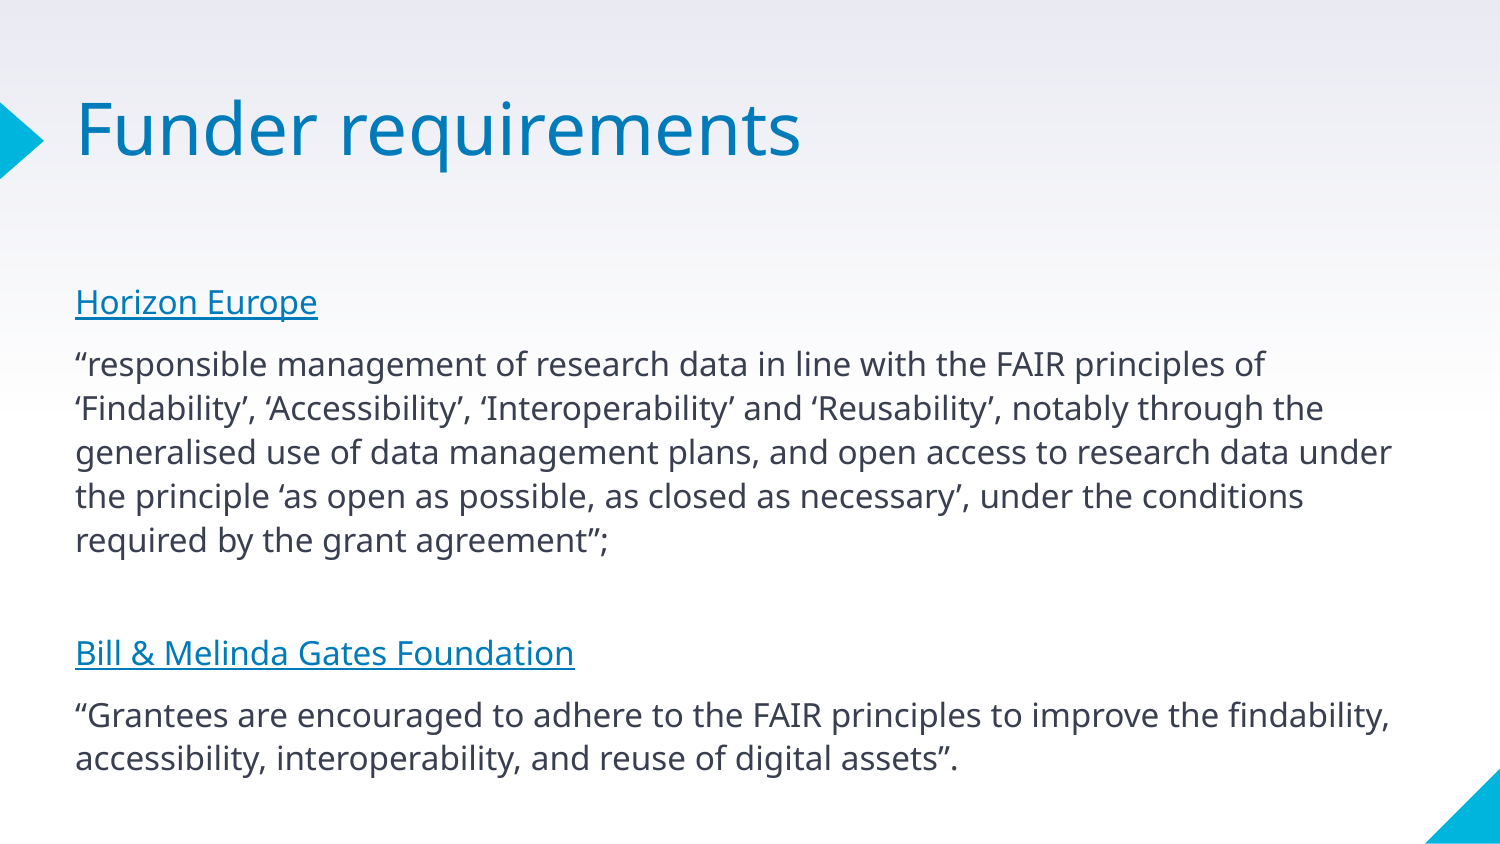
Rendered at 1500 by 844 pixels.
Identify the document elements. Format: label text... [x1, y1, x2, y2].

title Funder requirements [75, 99, 1001, 276]
list Horizon Europe “responsible management of research data in line with the FAIR principles of ‘Findability’, ‘Accessibility’, ‘Interoperability’ and ‘Reusability’, notably through the generalised use of data management plans, and open access to research data under the principle ‘as open as possible, as closed as necessary’, under the conditions required by the grant agreement”; Bill & Melinda Gates Foundation “Grantees are encouraged to adhere to the FAIR principles to improve the findability, accessibility, interoperability, and reuse of digital assets”. [75, 276, 1401, 761]
